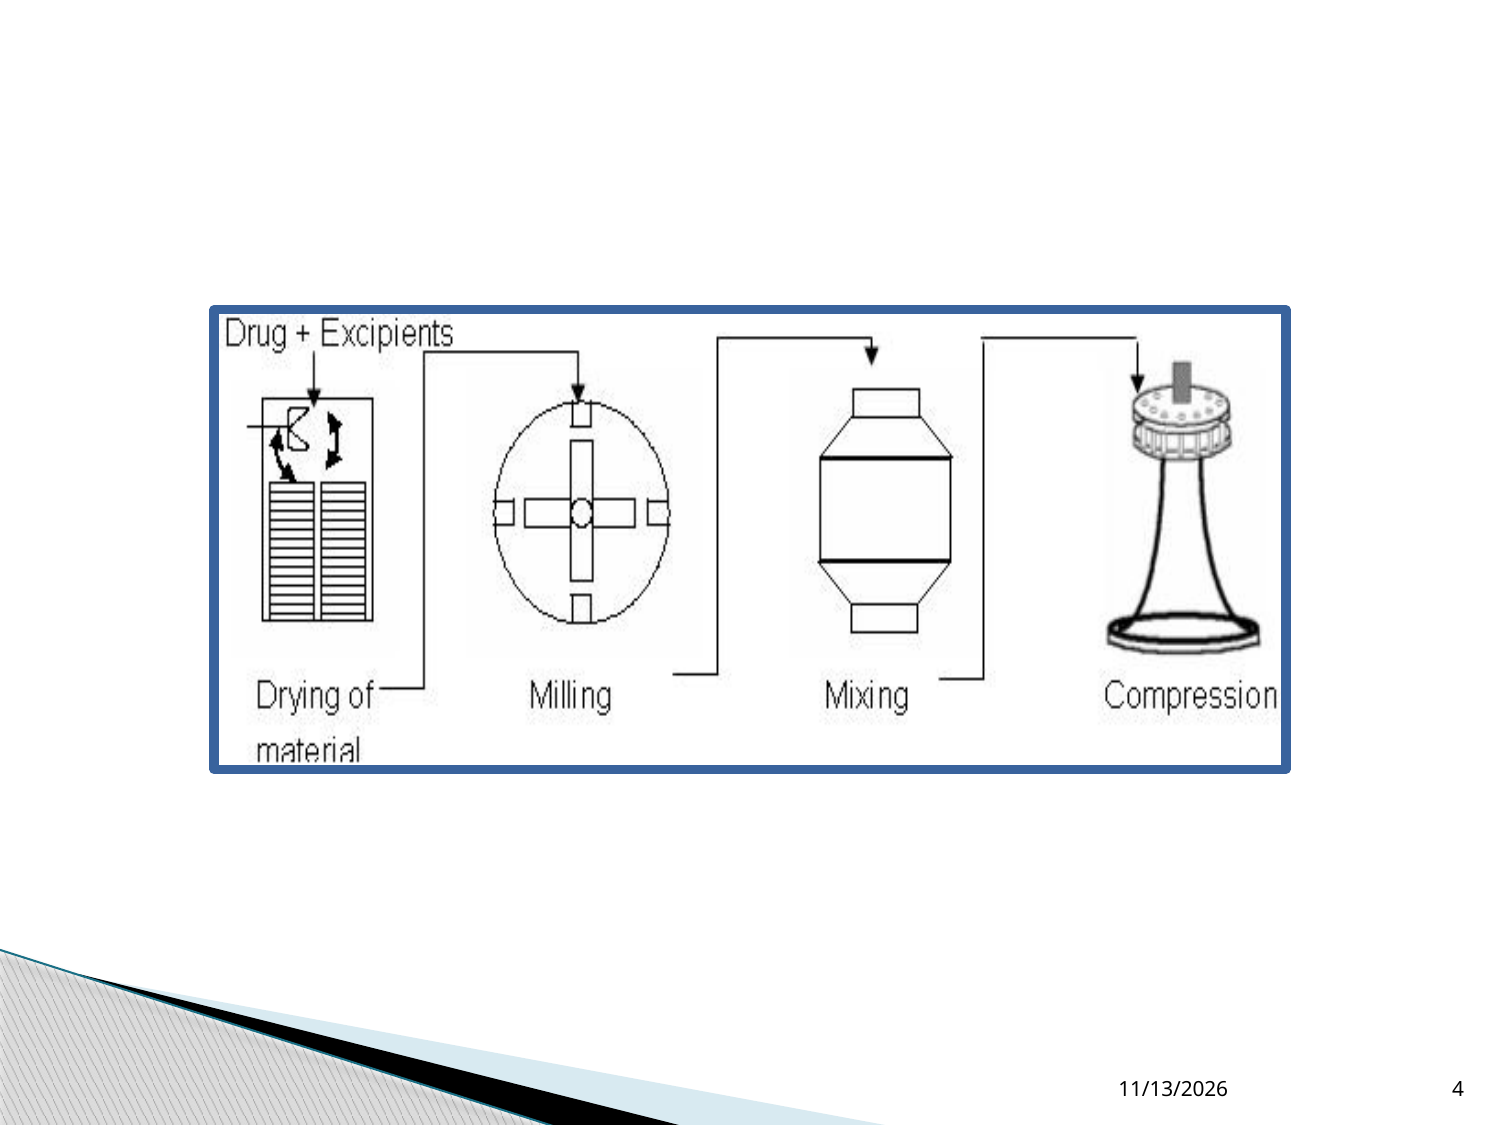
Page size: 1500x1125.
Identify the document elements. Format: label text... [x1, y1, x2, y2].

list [218, 314, 1282, 766]
slide_number 4 [1418, 1051, 1479, 1112]
slide_number 08-Oct-16 [1103, 1051, 1418, 1112]
